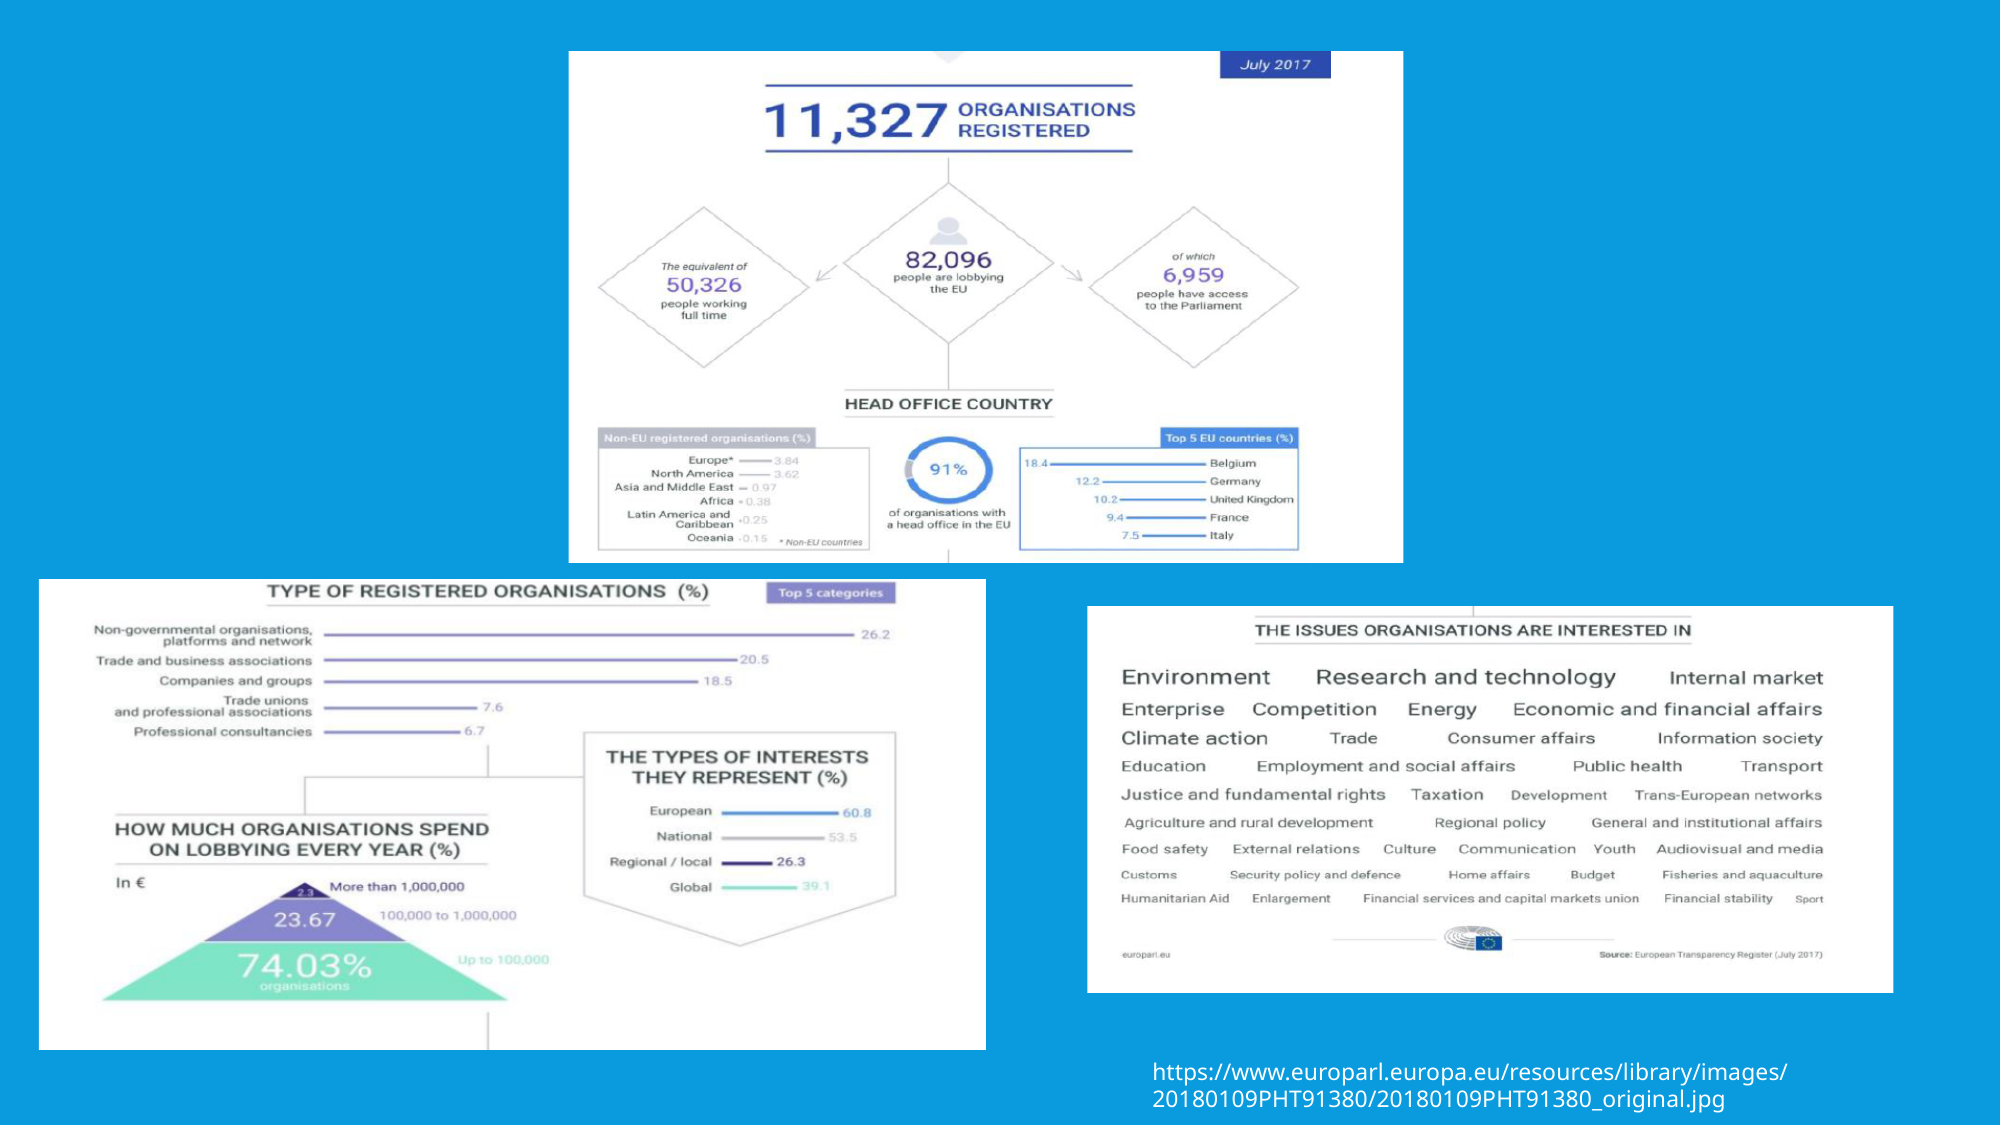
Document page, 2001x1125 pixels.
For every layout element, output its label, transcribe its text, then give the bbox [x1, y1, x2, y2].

picture [569, 52, 1403, 562]
picture [1088, 607, 1893, 992]
text_box https://www.europarl.europa.eu/resources/library/images/20180109PHT91380/20180109PHT91380_original.jpg [1137, 1049, 1981, 1120]
picture [39, 580, 985, 1049]
